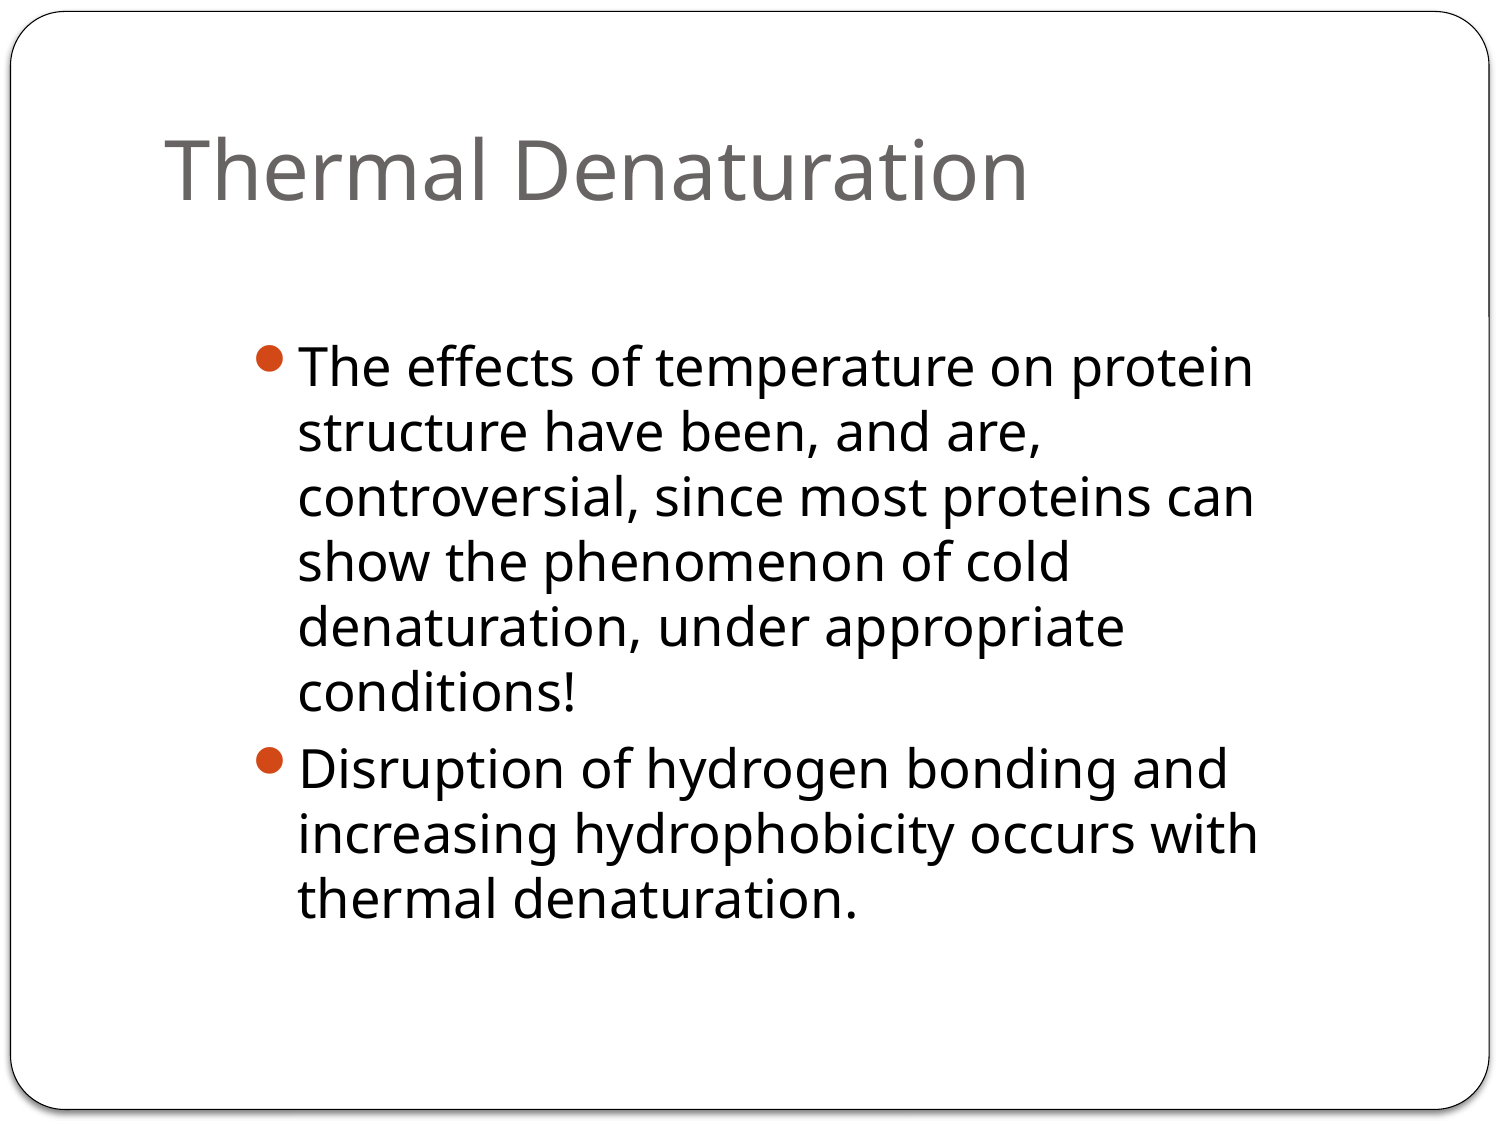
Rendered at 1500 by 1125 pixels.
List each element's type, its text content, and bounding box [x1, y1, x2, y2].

title Thermal Denaturation [150, 45, 1425, 233]
list The effects of temperature on protein structure have been, and are, controversial, since most proteins can show the phenomenon of cold denaturation, under appropriate conditions! Disruption of hydrogen bonding and increasing hydrophobicity occurs with thermal denaturation. [237, 324, 1388, 1100]
